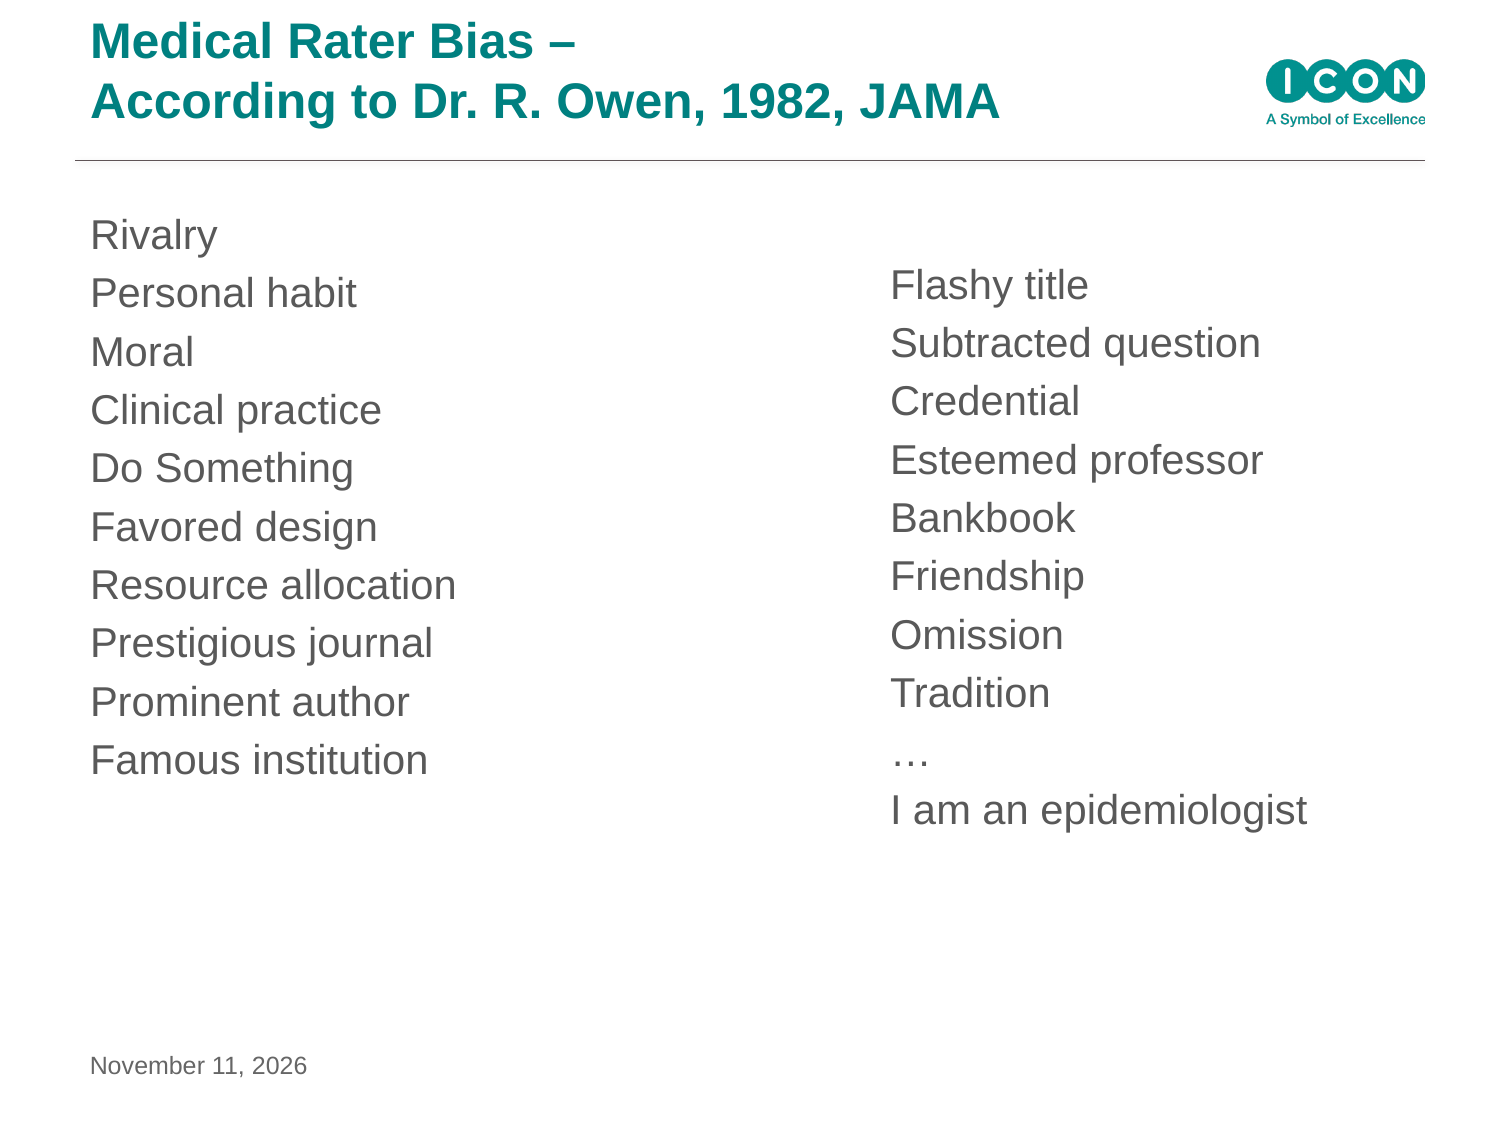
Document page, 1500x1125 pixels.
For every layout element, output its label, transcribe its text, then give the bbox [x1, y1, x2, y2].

title Medical Rater Bias – According to Dr. R. Owen, 1982, JAMA [75, 45, 1188, 136]
list Flashy title Subtracted question Credential Esteemed professor Bankbook Friendship Omission Tradition … I am an epidemiologist [875, 249, 1500, 925]
list Rivalry Personal habit Moral Clinical practice Do Something Favored design Resource allocation Prestigious journal Prominent author Famous institution [75, 200, 1425, 1075]
